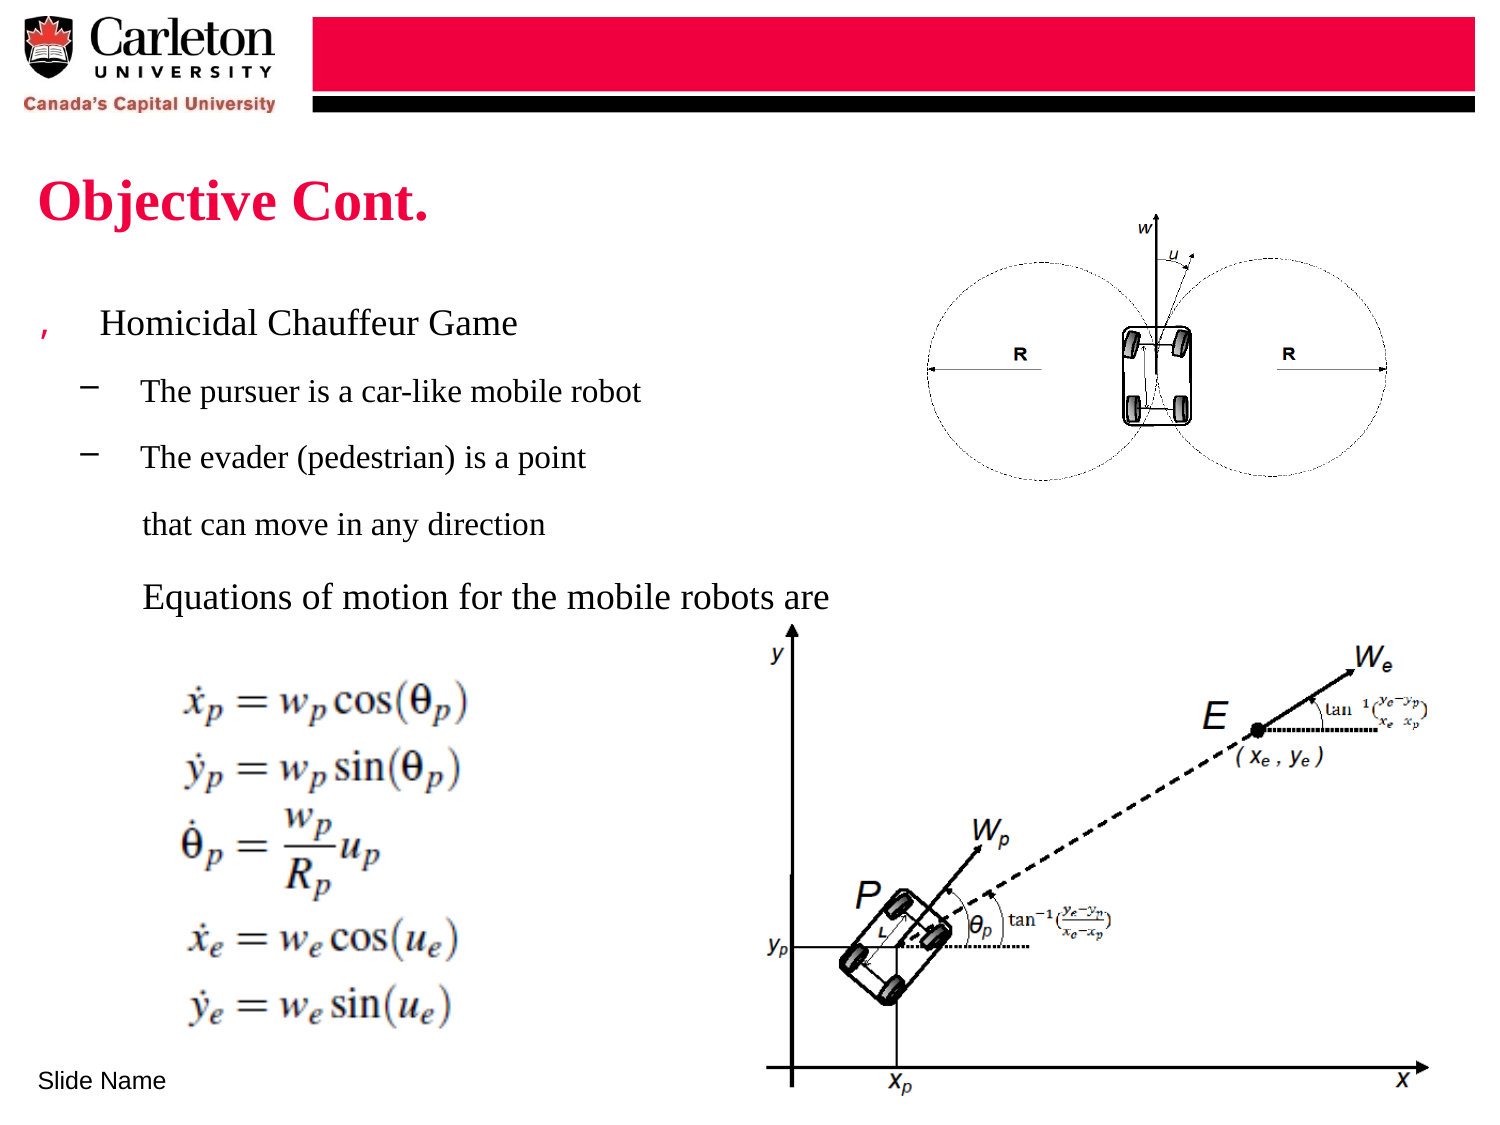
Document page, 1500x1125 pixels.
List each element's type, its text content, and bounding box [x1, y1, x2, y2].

list Homicidal Chauffeur Game The pursuer is a car-like mobile robot The evader (pedestrian) is a point that can move in any direction Equations of motion for the mobile robots are [39, 274, 1428, 1026]
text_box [924, 212, 1388, 492]
picture [24, 16, 275, 113]
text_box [761, 620, 1430, 1098]
title Objective Cont. [37, 162, 1438, 301]
picture [140, 655, 507, 1044]
